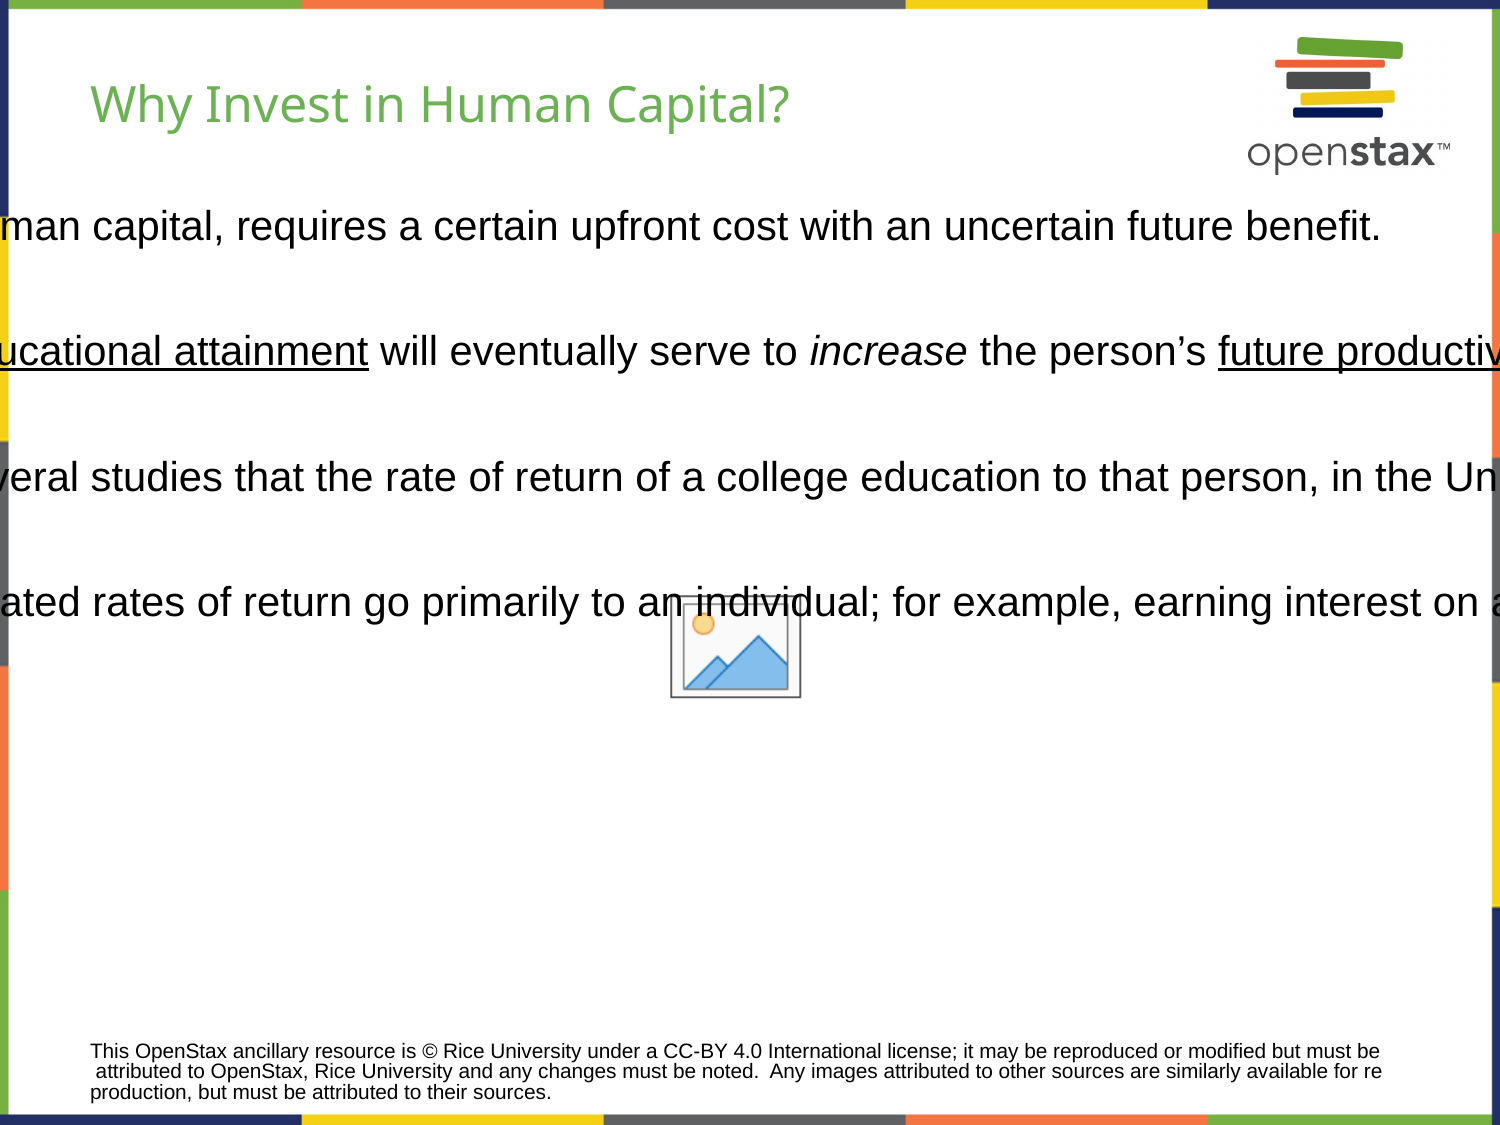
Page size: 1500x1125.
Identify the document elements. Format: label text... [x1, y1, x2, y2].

picture [0, 0, 1500, 1125]
title Why Invest in Human Capital? [75, 39, 1244, 148]
